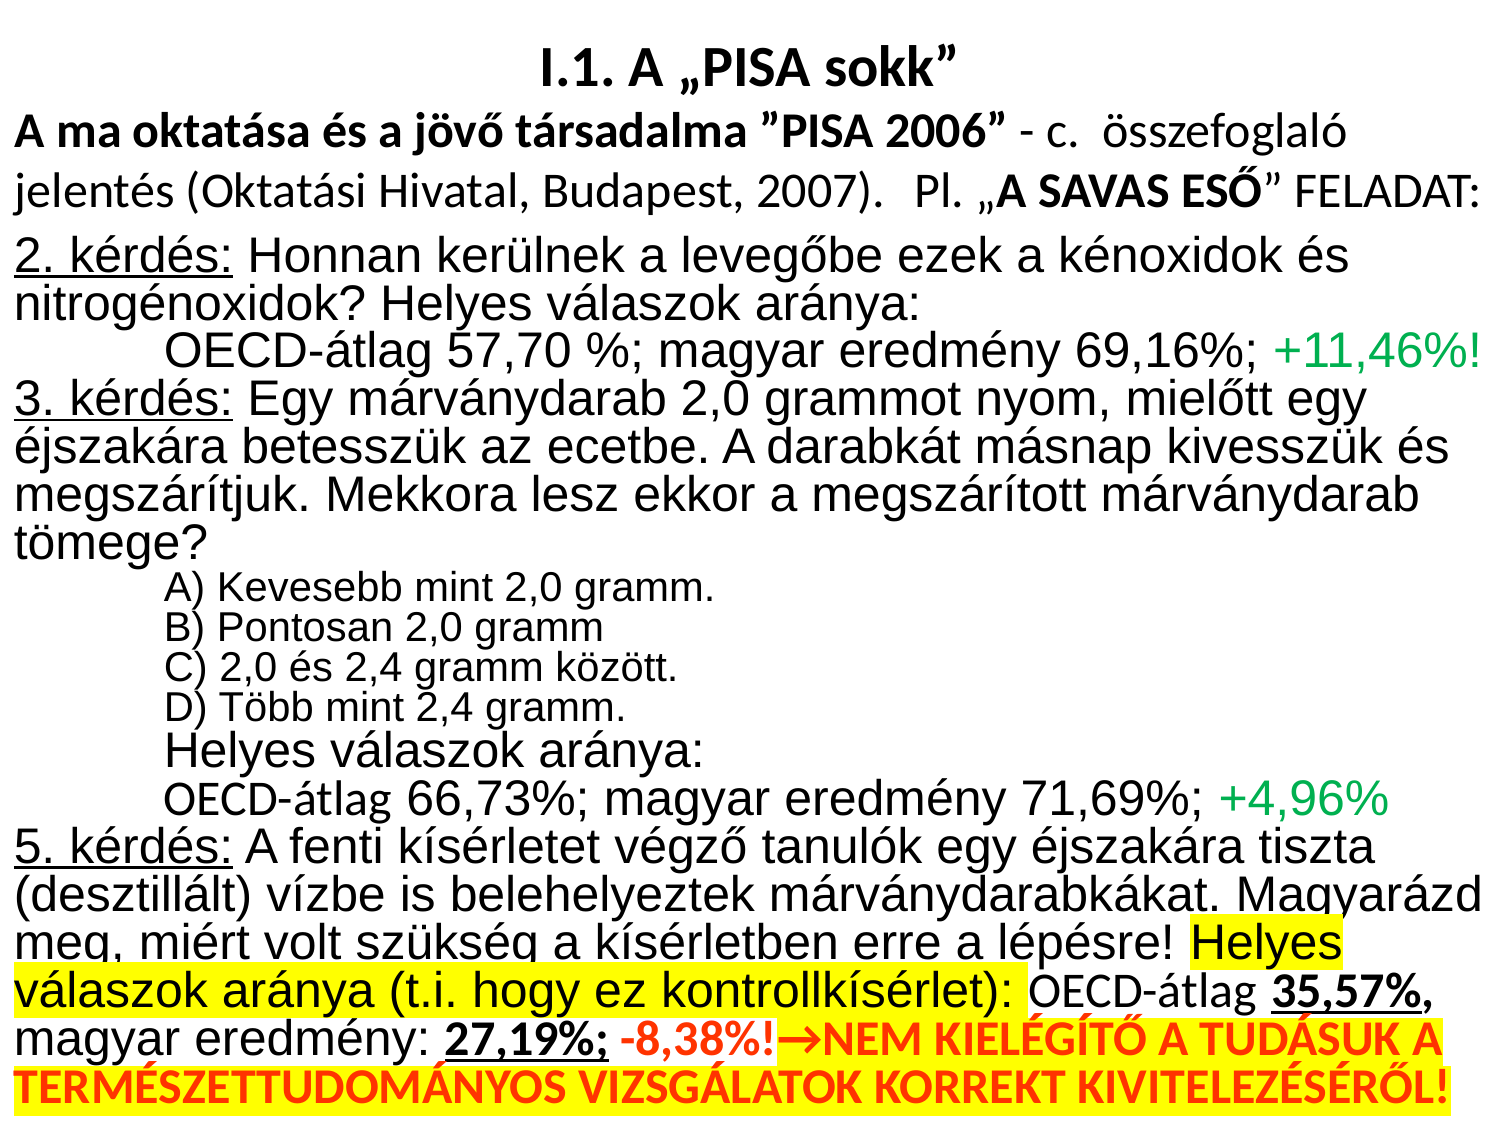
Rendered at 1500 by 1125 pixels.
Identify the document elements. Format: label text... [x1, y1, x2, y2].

text_box 2. kérdés: Honnan kerülnek a levegőbe ezek a kénoxidok és nitrogénoxidok? Helyes válaszok aránya: OECD-átlag 57,70 %; magyar eredmény 69,16%; +11,46%! 3. kérdés: Egy márványdarab 2,0 grammot nyom, mielőtt egy éjszakára betesszük az ecetbe. A darabkát másnap kivesszük és megszárítjuk. Mekkora lesz ekkor a megszárított márványdarab tömege? A) Kevesebb mint 2,0 gramm. B) Pontosan 2,0 gramm C) 2,0 és 2,4 gramm között. D) Több mint 2,4 gramm. Helyes válaszok aránya: OECD-átlag 66,73%; magyar eredmény 71,69%; +4,96% 5. kérdés: A fenti kísérletet végző tanulók egy éjszakára tiszta (desztillált) vízbe is belehelyeztek márványdarabkákat. Magyarázd meg, miért volt szükség a kísérletben erre a lépésre! Helyes válaszok aránya (t.i. hogy ez kontrollkísérlet): OECD-átlag 35,57%, magyar eredmény: 27,19%; -8,38%!→NEM KIELÉGÍTŐ A TUDÁSUK A TERMÉSZETTUDOMÁNYOS VIZSGÁLATOK KORREKT KIVITELEZÉSÉRŐL! [0, 226, 1500, 1121]
text_box A ma oktatása és a jövő társadalma ”PISA 2006” - c. összefoglaló jelentés (Oktatási Hivatal, Budapest, 2007). Pl. „A SAVAS ESŐ” FELADAT: [0, 89, 1500, 225]
title I.1. A „PISA sokk” [75, 0, 1425, 89]
